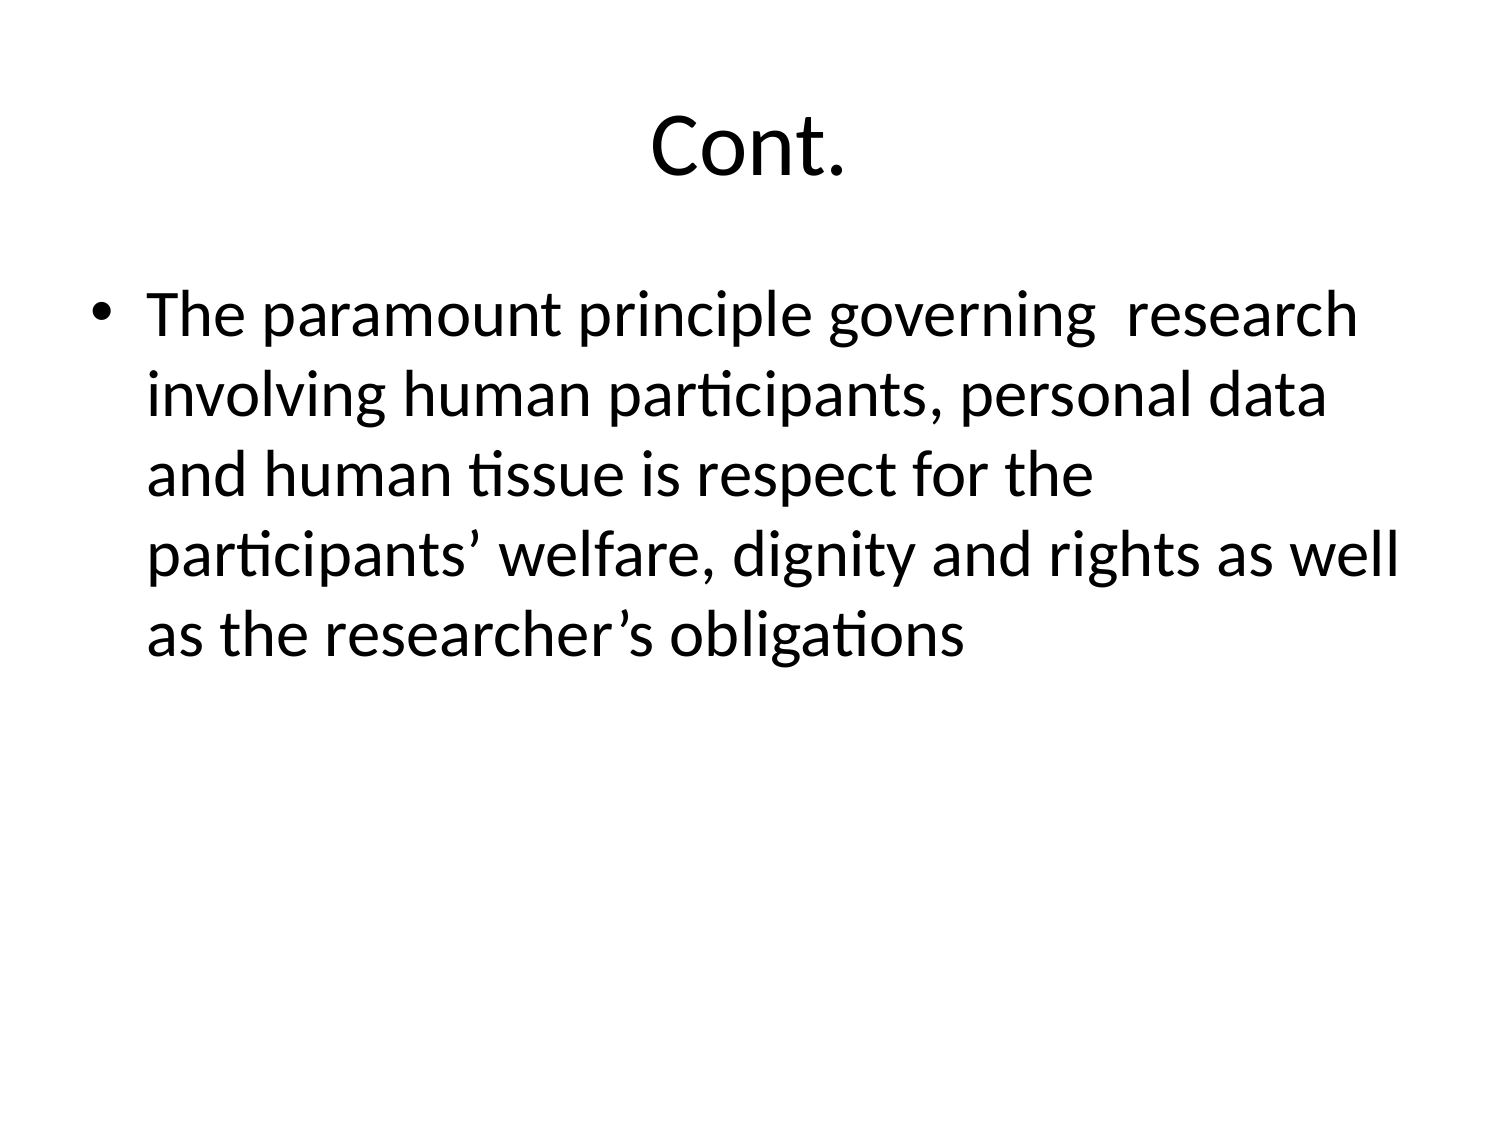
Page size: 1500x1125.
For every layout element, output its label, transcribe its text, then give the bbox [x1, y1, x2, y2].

title Cont. [75, 45, 1425, 233]
list The paramount principle governing research involving human participants, personal data and human tissue is respect for the participants’ welfare, dignity and rights as well as the researcher’s obligations [75, 262, 1425, 1005]
